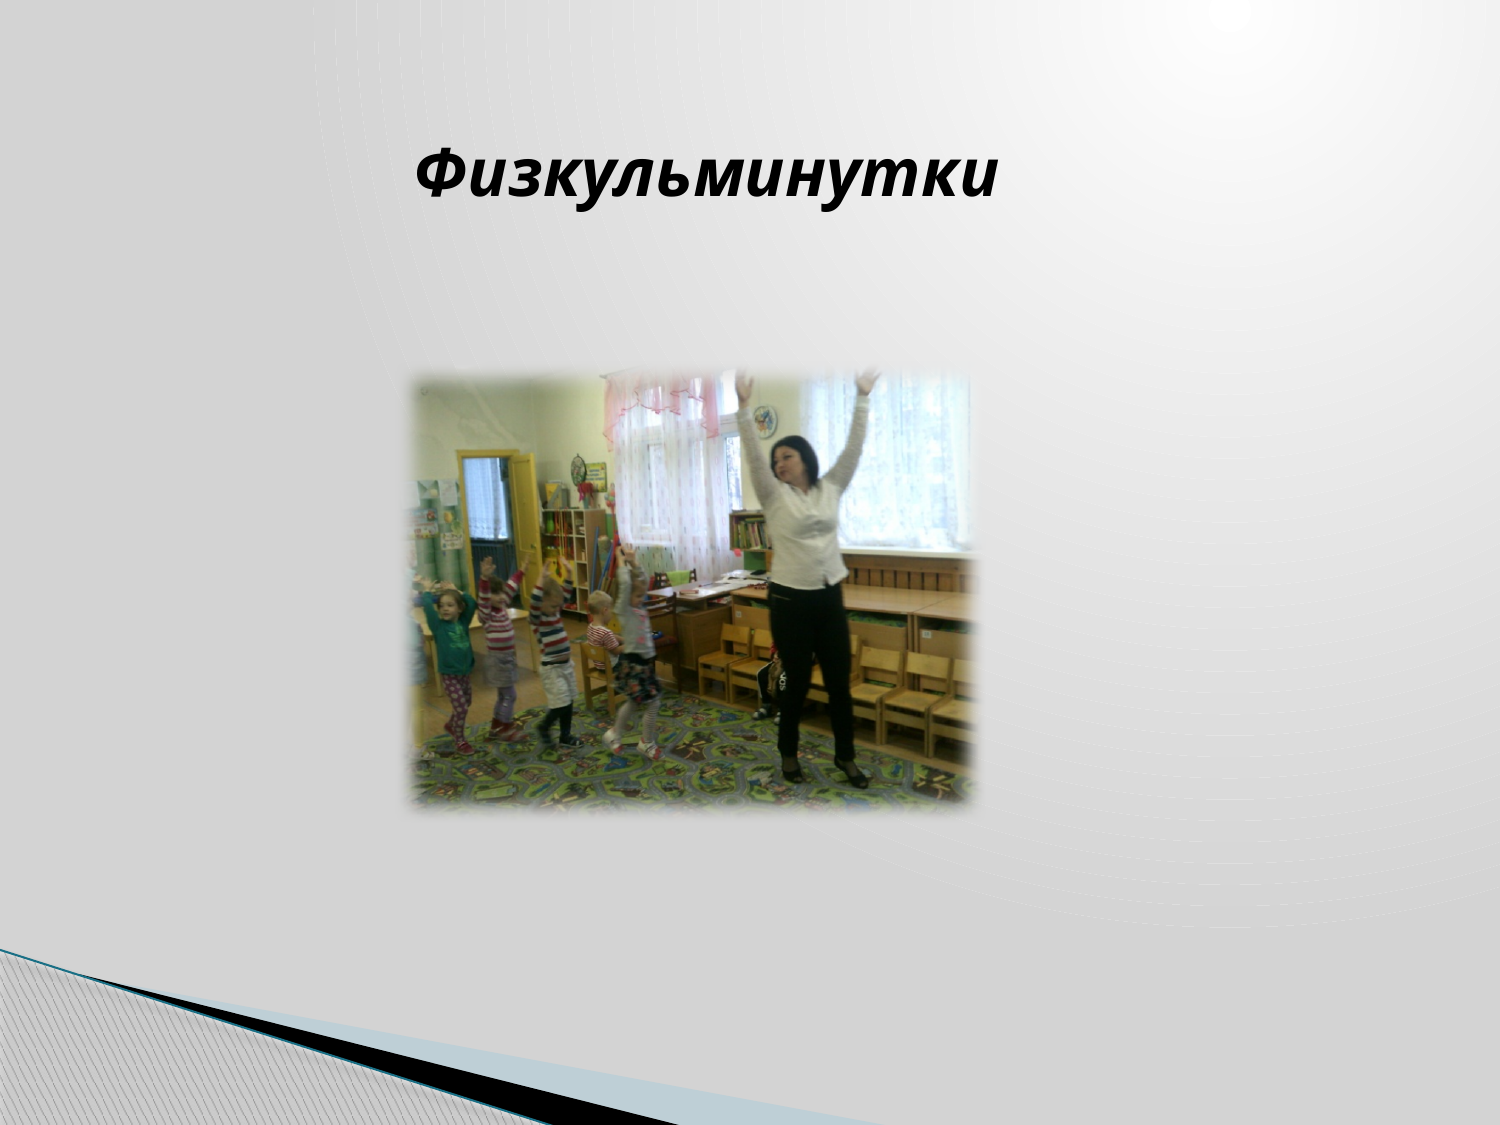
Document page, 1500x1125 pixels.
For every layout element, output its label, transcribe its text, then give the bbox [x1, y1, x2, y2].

text_box Физкульминутки [395, 42, 1036, 218]
picture [395, 361, 987, 823]
